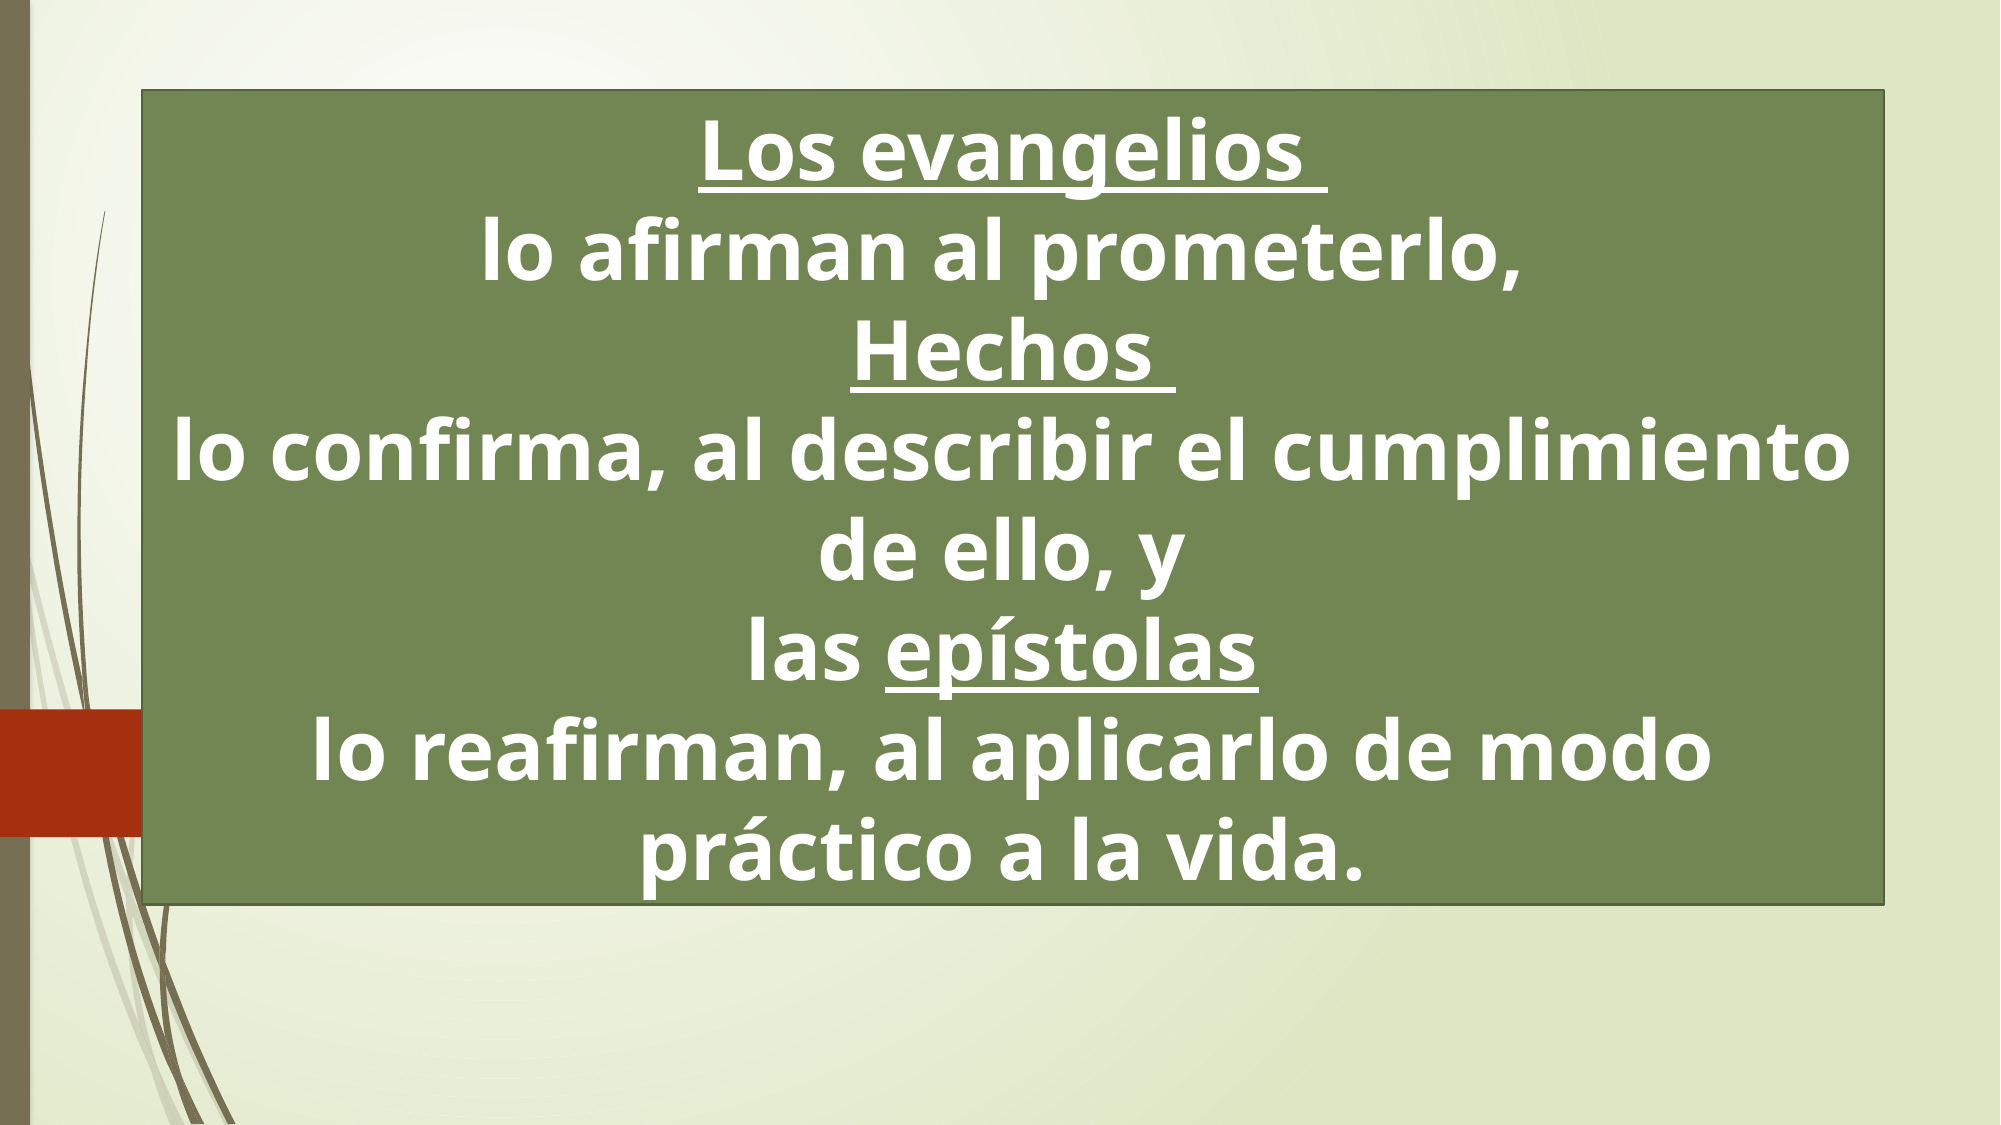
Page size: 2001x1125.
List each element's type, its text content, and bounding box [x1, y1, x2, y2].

text_box Los evangelios lo afirman al prometerlo, Hechos lo confirma, al describir el cumplimiento de ello, y las epístolas lo reafirman, al aplicarlo de modo práctico a la vida. [141, 89, 1885, 906]
